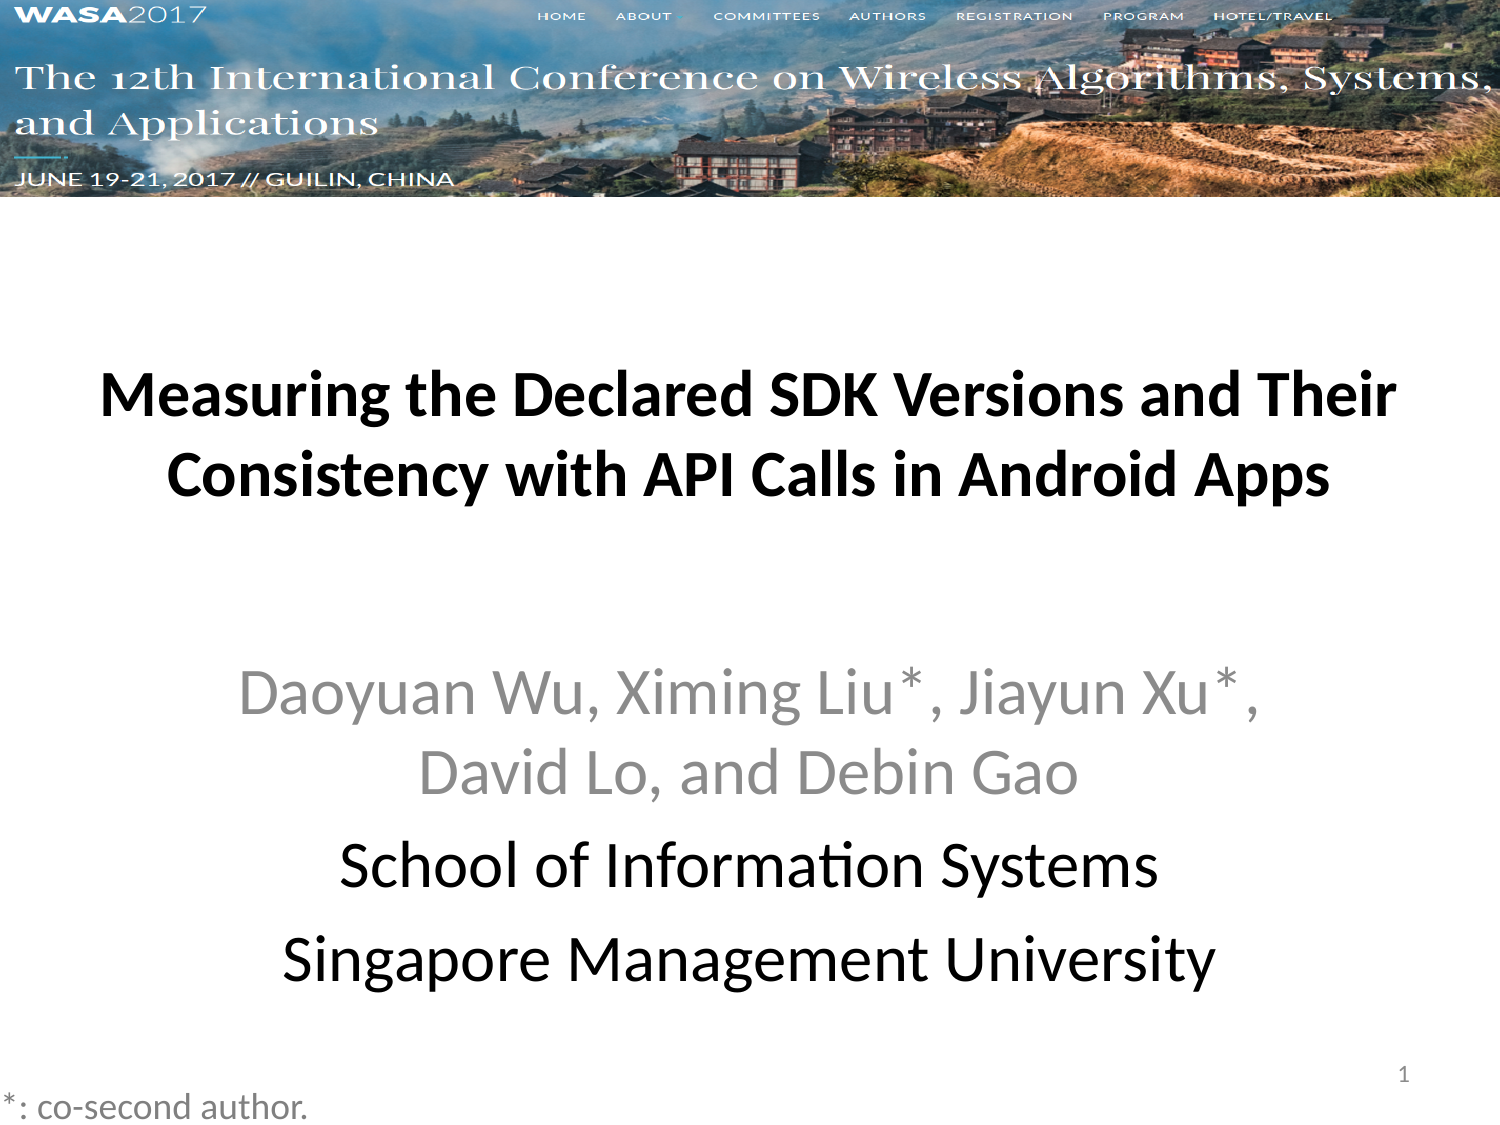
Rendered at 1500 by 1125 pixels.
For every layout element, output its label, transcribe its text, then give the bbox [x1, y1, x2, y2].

picture [0, 0, 1500, 197]
title Measuring the Declared SDK Versions and Their Consistency with API Calls in Android Apps [70, 309, 1429, 551]
slide_number 1 [1074, 1042, 1425, 1103]
subtitle Daoyuan Wu, Ximing Liu*, Jiayun Xu*, David Lo, and Debin Gao School of Information Systems Singapore Management University [186, 640, 1314, 1024]
text_box *: co-second author. [0, 1082, 479, 1125]
